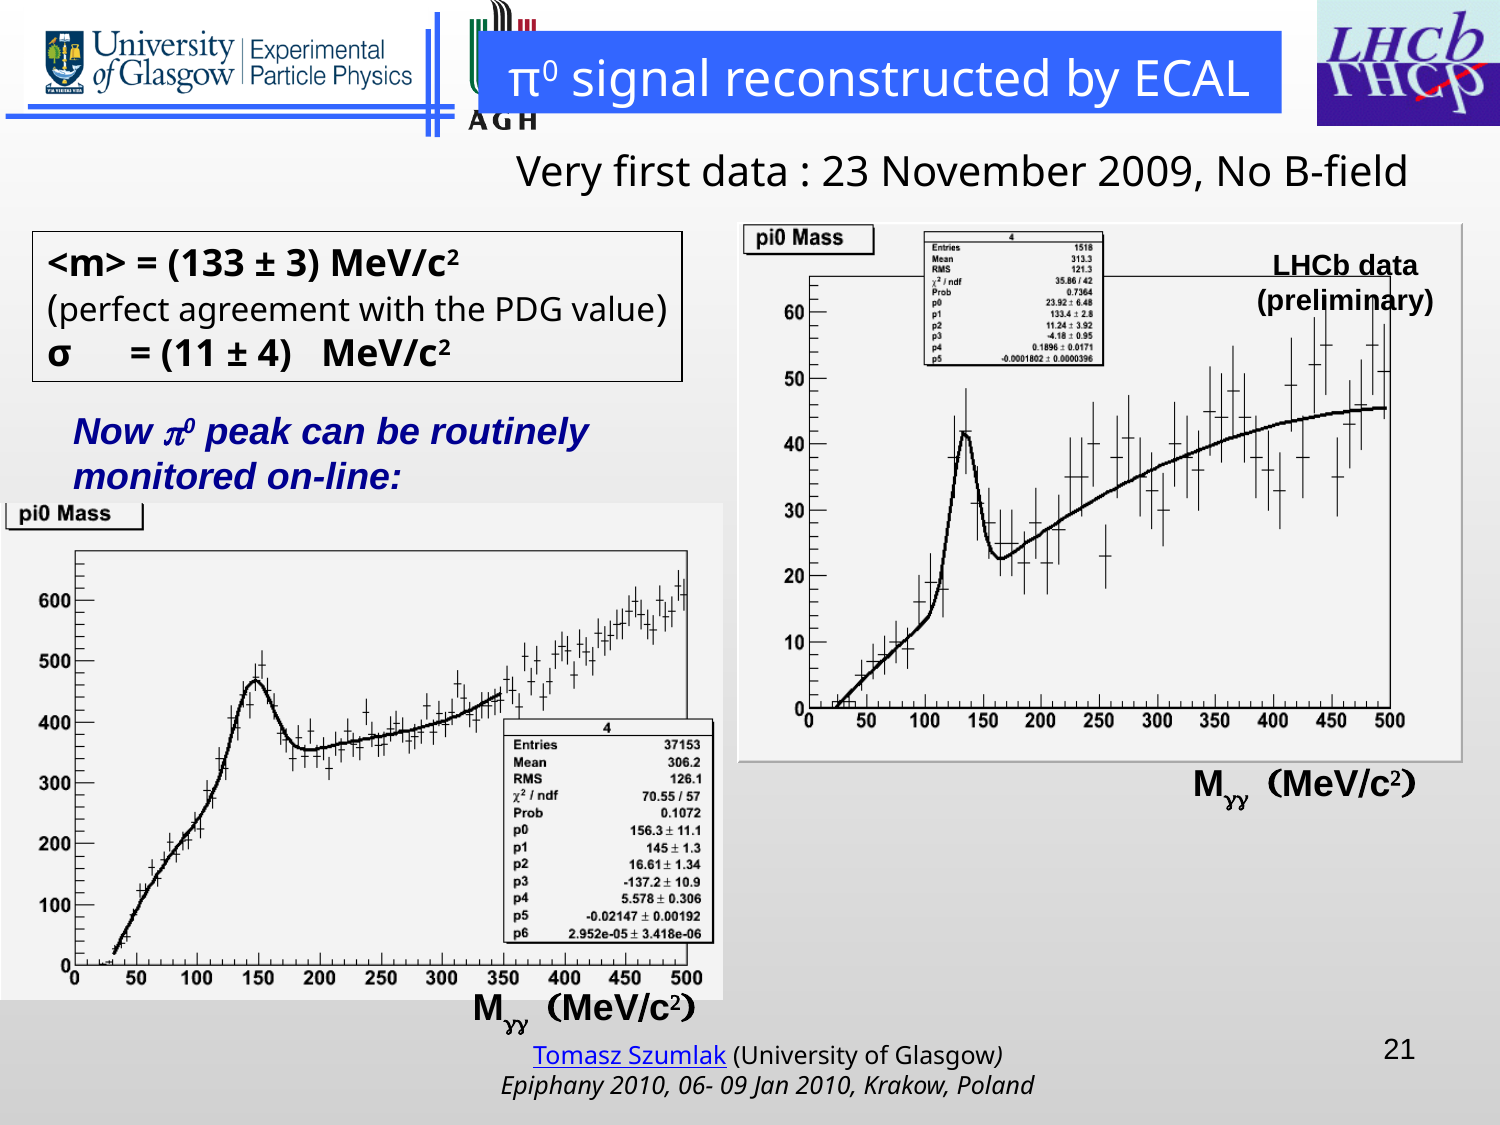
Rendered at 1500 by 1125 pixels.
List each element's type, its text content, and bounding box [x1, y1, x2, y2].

text_box Mgg (MeV/c2) [457, 1009, 711, 1042]
text_box Now p0 peak can be routinely monitored on-line: [58, 399, 605, 501]
text_box <m> = (133 ± 3) MeV/c2 (perfect agreement with the PDG value) σ = (11 ± 4) MeV/c2 [32, 231, 683, 382]
picture [0, 503, 724, 1001]
picture [737, 222, 1463, 763]
picture [1317, 0, 1500, 126]
picture [468, 0, 536, 130]
text_box π0 signal reconstructed by ECAL [478, 30, 1282, 114]
text_box Very first data : 23 November 2009, No B-field [501, 137, 1436, 202]
picture [23, 7, 429, 113]
slide_number 21 [1080, 1022, 1431, 1102]
text_box Mgg (MeV/c2) [1178, 771, 1431, 818]
